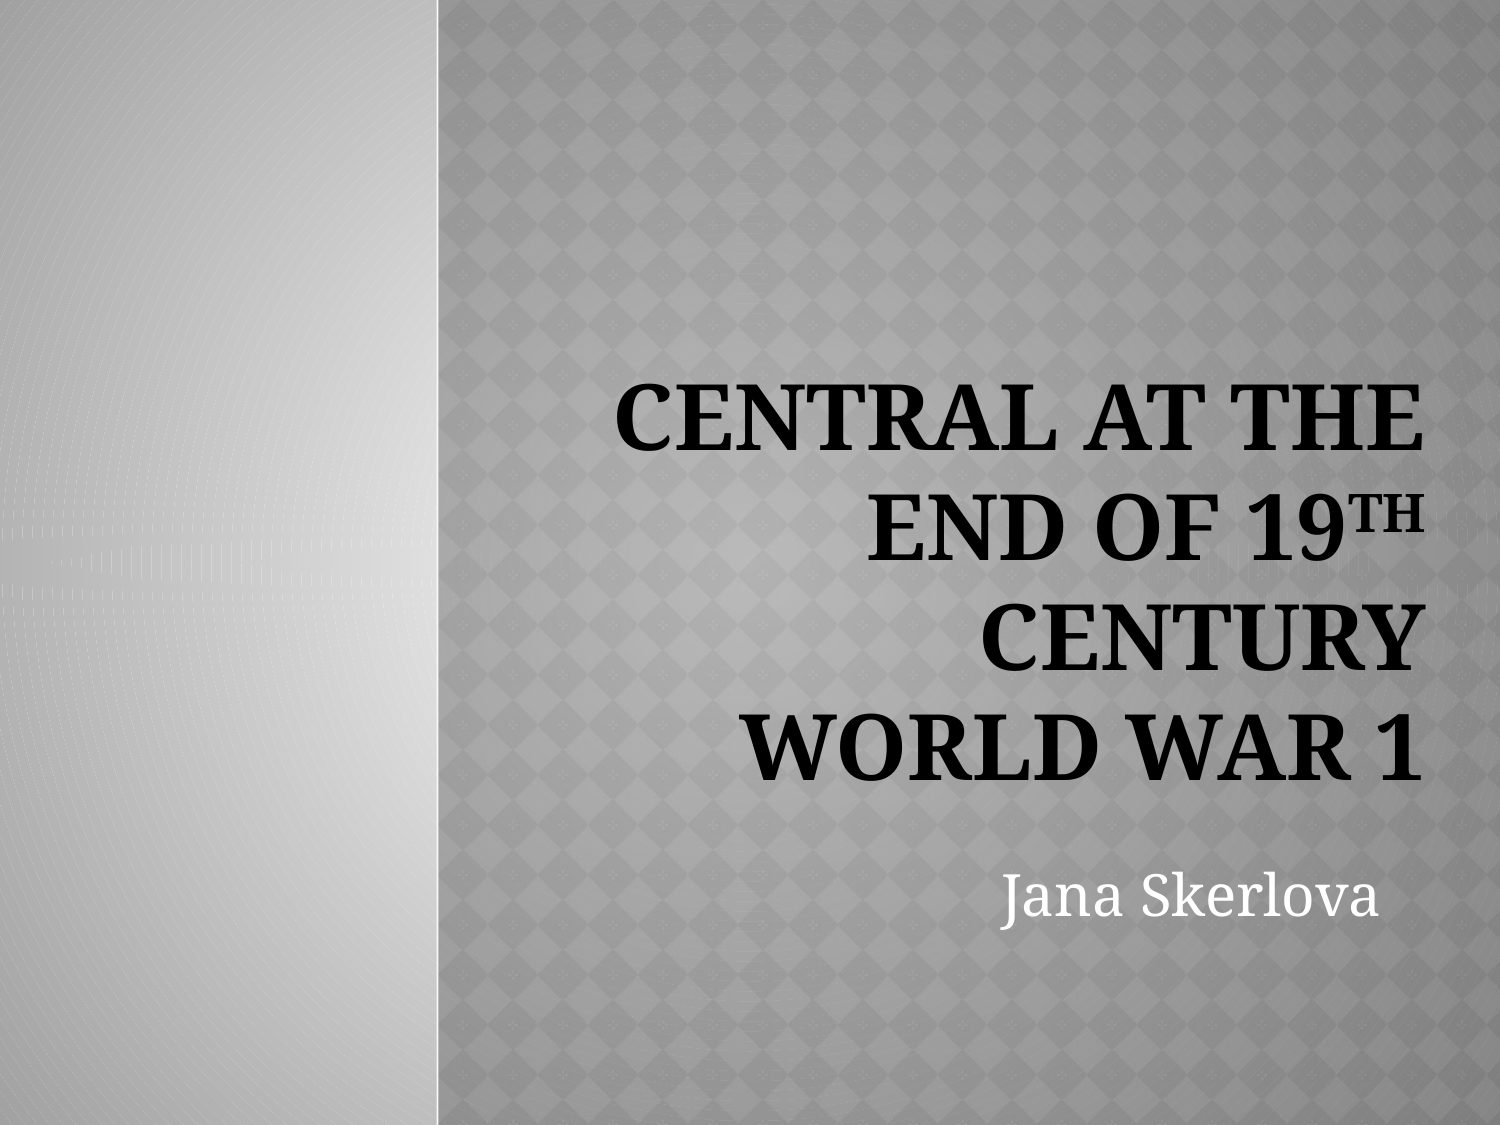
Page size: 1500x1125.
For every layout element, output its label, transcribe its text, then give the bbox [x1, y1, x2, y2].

title Central at the end of 19th century World war 1 [596, 113, 1434, 799]
subtitle Jana Skerlova [550, 857, 1390, 1000]
